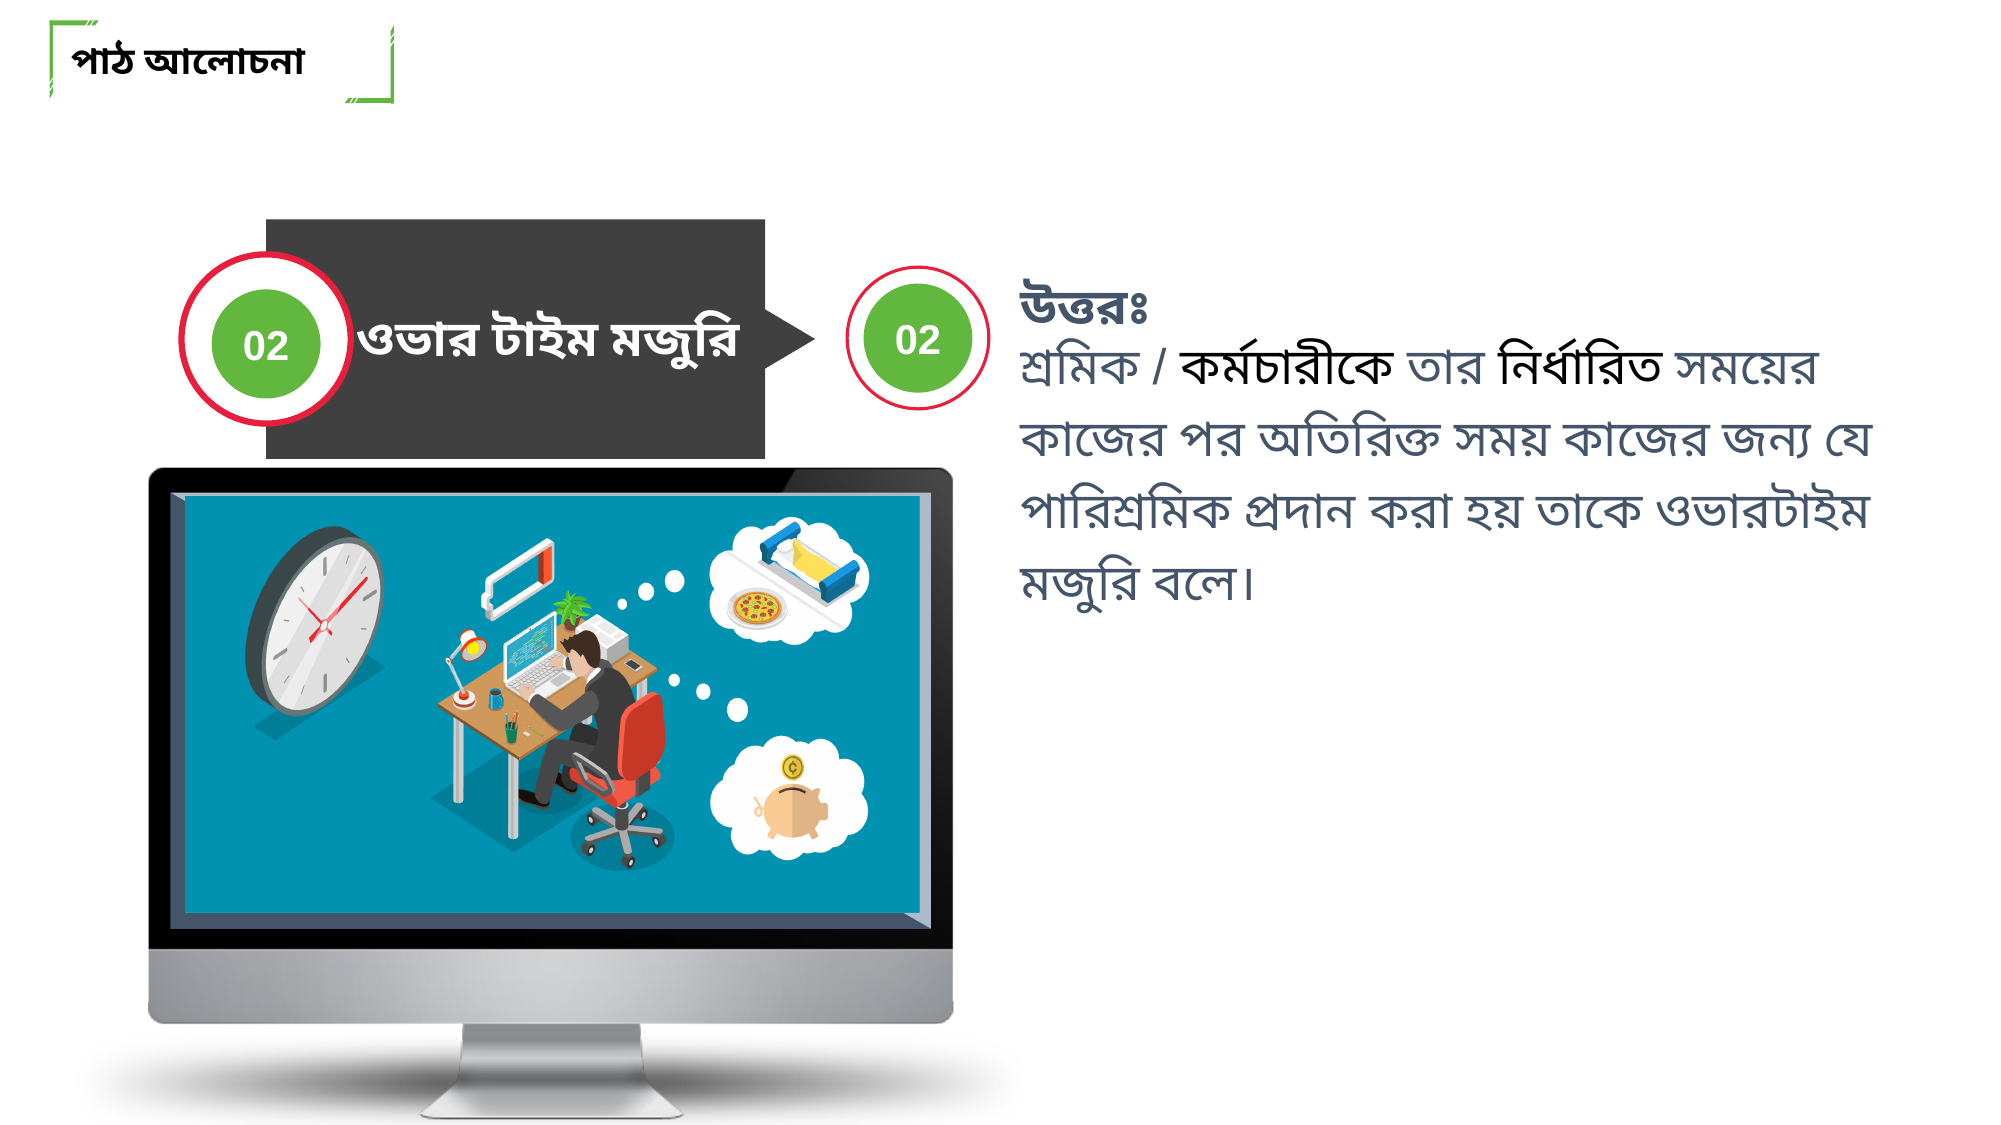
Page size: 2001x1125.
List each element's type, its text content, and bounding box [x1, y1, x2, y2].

text_box [764, 309, 816, 369]
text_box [49, 20, 394, 104]
text_box 02 [211, 289, 321, 399]
text_box উত্তরঃ [1020, 274, 1293, 335]
text_box [847, 267, 989, 409]
text_box শ্রমিক / কর্মচারীকে তার নির্ধারিত সময়ের কাজের পর অতিরিক্ত সময় কাজের জন্য যে পারিশ্রমিক প্রদান করা হয় তাকে ওভারটাইম মজুরি বলে। [1020, 322, 1948, 611]
text_box ওভার টাইম মজুরি [334, 306, 763, 367]
text_box [266, 219, 766, 420]
text_box [181, 254, 346, 420]
text_box 02 [863, 283, 973, 393]
picture [74, 420, 1028, 1125]
